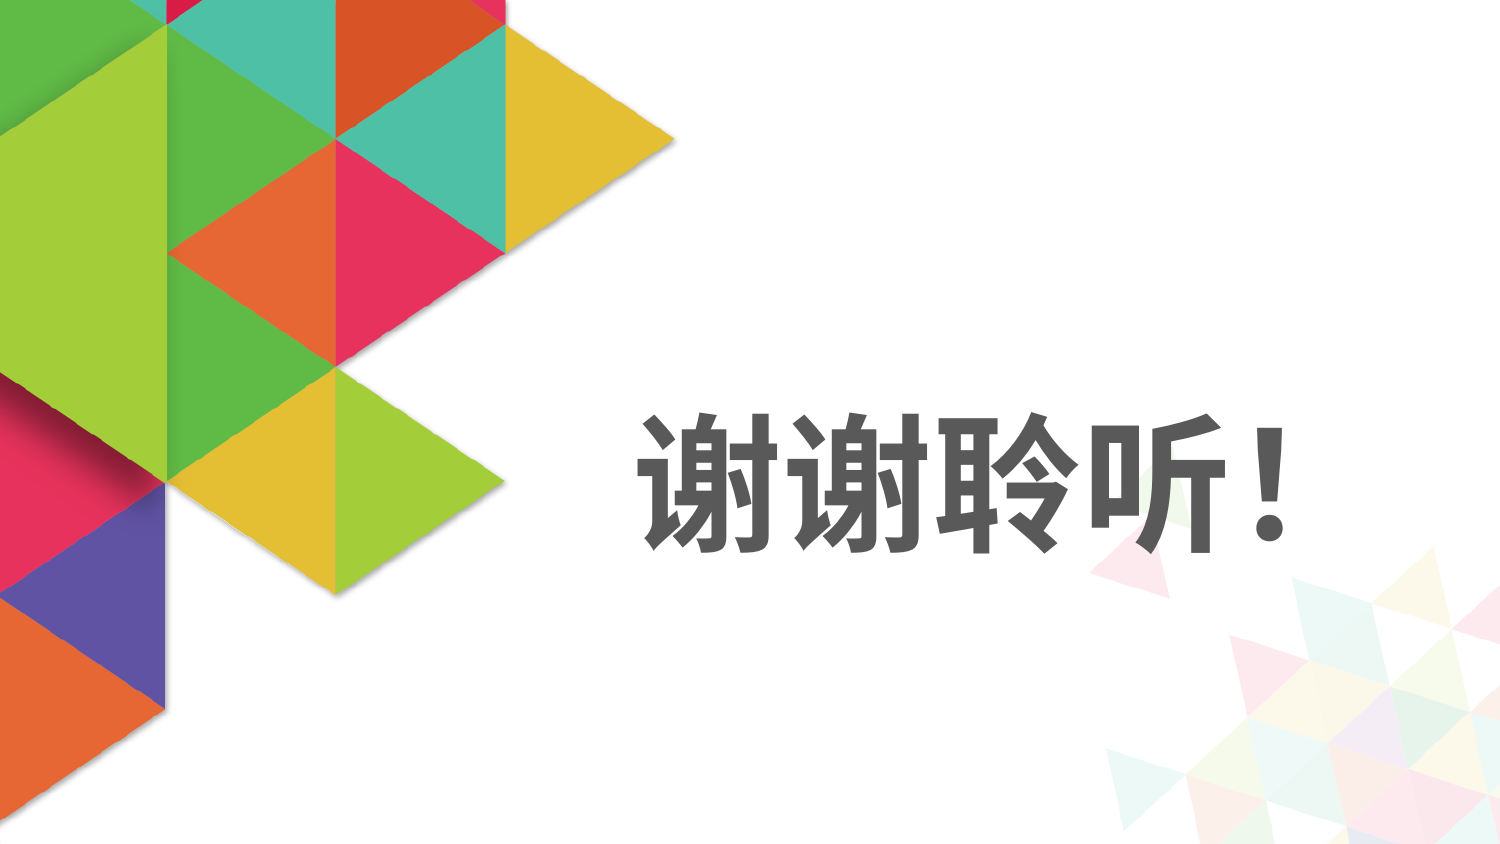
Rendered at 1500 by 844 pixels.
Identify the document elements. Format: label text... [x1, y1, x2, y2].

picture [0, 0, 1500, 844]
text_box 谢谢聆听！ [617, 383, 1398, 578]
